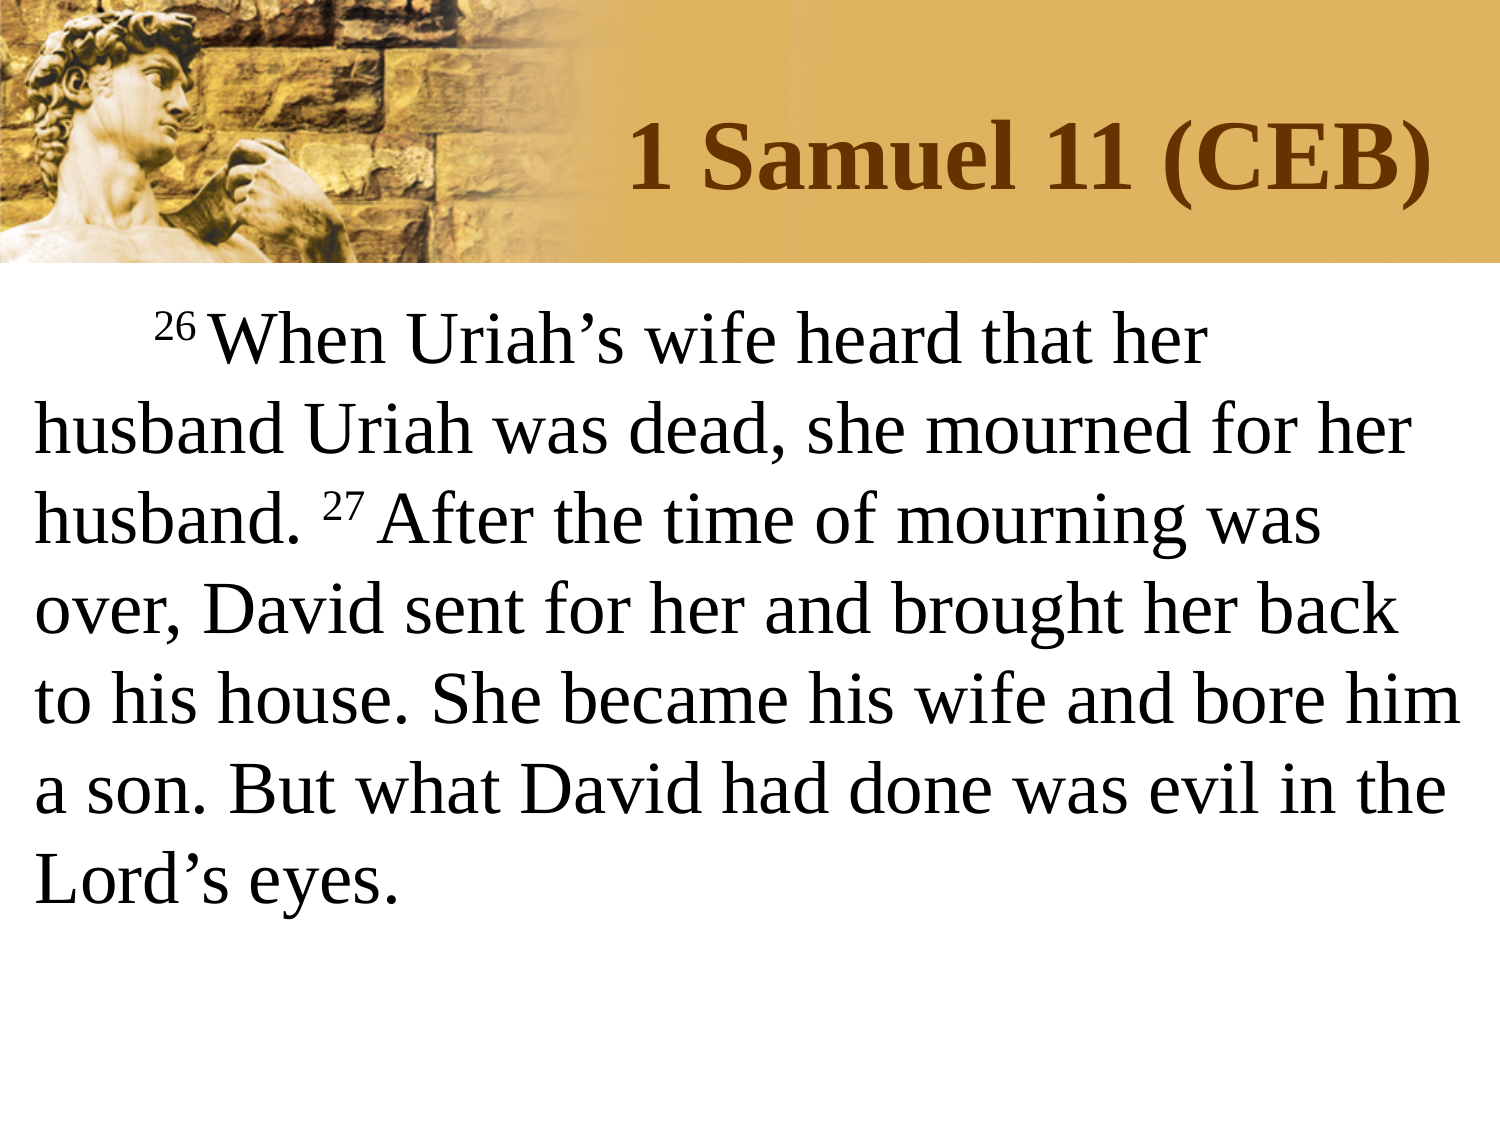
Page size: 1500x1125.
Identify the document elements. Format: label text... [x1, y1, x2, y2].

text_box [0, 0, 1500, 263]
text_box 26 When Uriah’s wife heard that her husband Uriah was dead, she mourned for her husband. 27 After the time of mourning was over, David sent for her and brought her back to his house. She became his wife and bore him a son. But what David had done was evil in the Lord’s eyes. [19, 280, 1481, 926]
